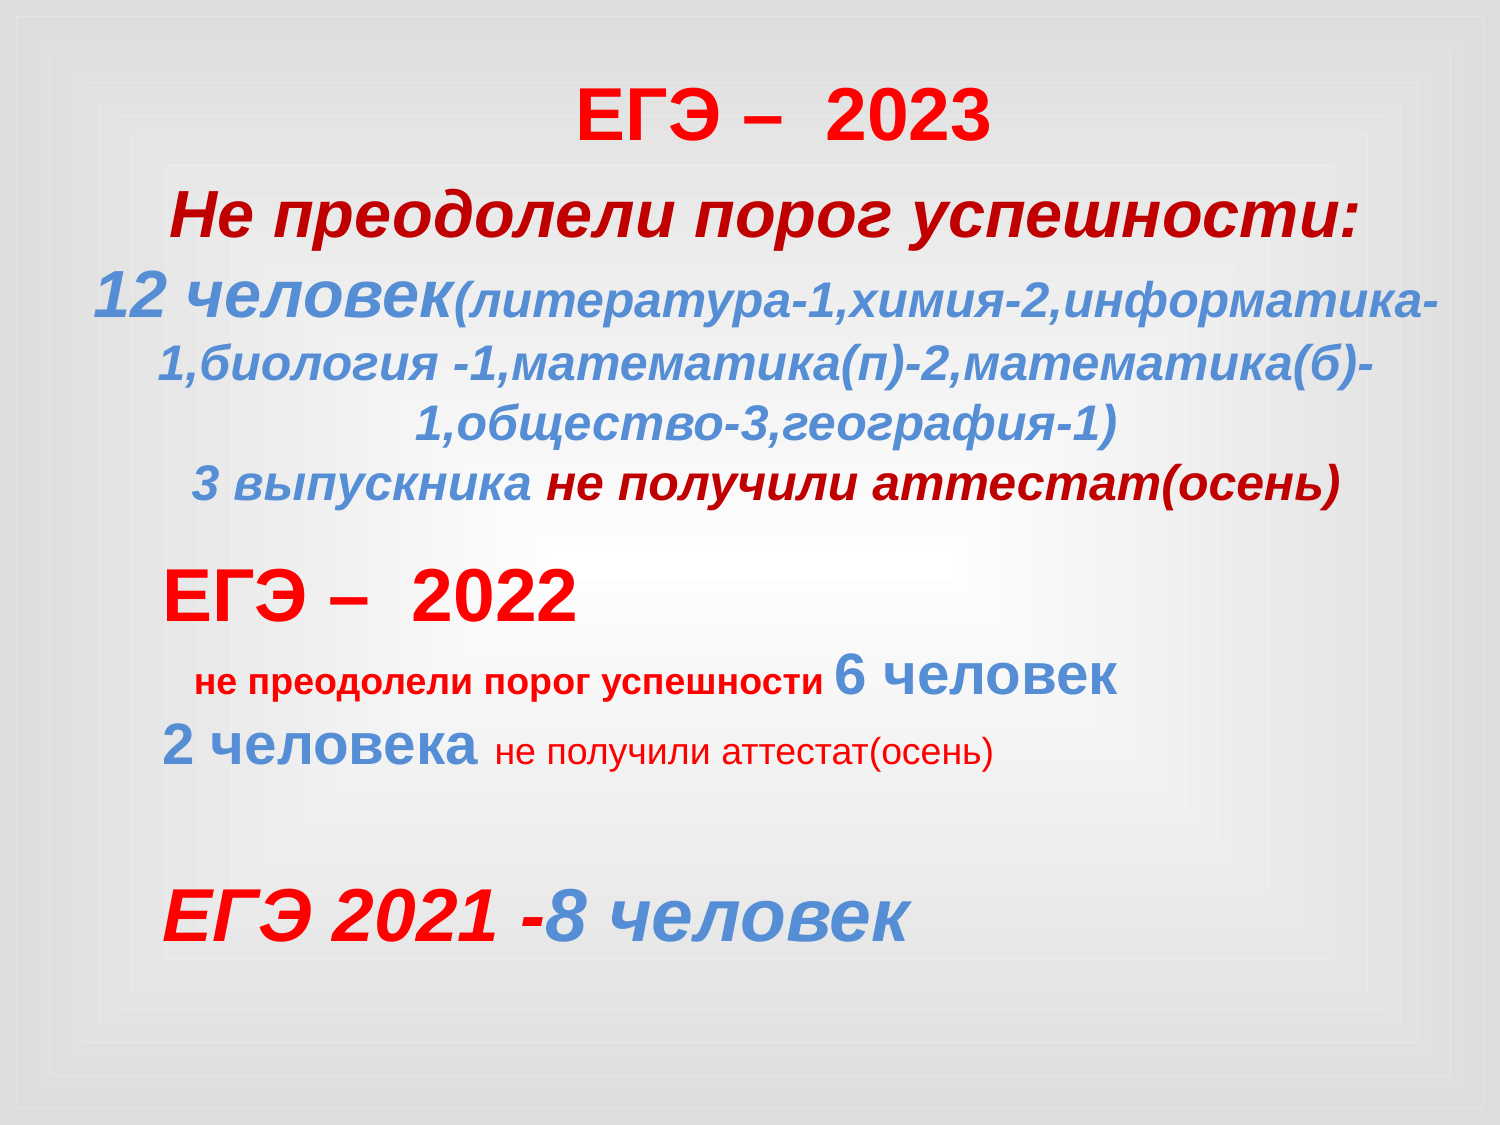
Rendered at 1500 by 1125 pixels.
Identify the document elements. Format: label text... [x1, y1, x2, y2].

text_box Не преодолели порог успешности: 12 человек(литература-1,химия-2,информатика-1,биология -1,математика(п)-2,математика(б)-1,общество-3,география-1) 3 выпускника не получили аттестат(осень) [32, 163, 1500, 714]
text_box ЕГЭ – 2023 [561, 57, 1069, 163]
text_box ЕГЭ – 2022 не преодолели порог успешности 6 человек 2 человека не получили аттестат(осень) ЕГЭ 2021 -8 человек [147, 538, 1140, 1125]
